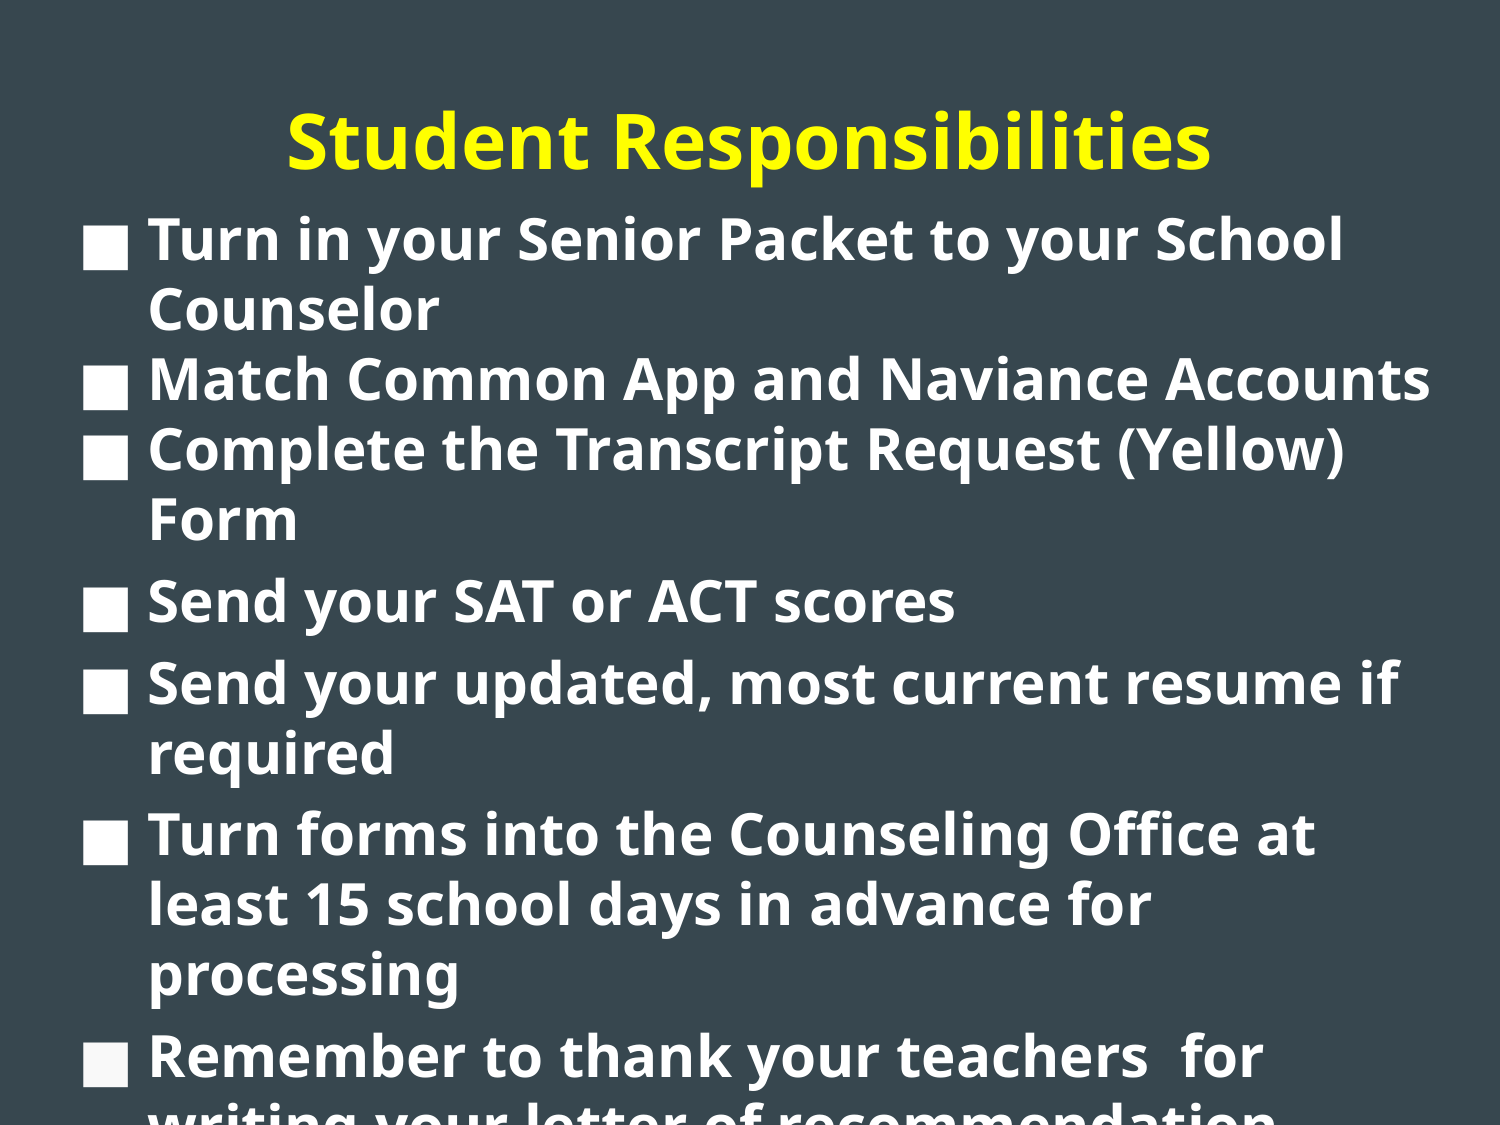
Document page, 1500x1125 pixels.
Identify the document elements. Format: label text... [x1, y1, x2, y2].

title Student Responsibilities [75, 45, 1425, 195]
list Turn in your Senior Packet to your School Counselor Match Common App and Naviance Accounts Complete the Transcript Request (Yellow) Form Send your SAT or ACT scores Send your updated, most current resume if required Turn forms into the Counseling Office at least 15 school days in advance for processing Remember to thank your teachers for writing your letter of recommendation [42, 195, 1471, 1077]
